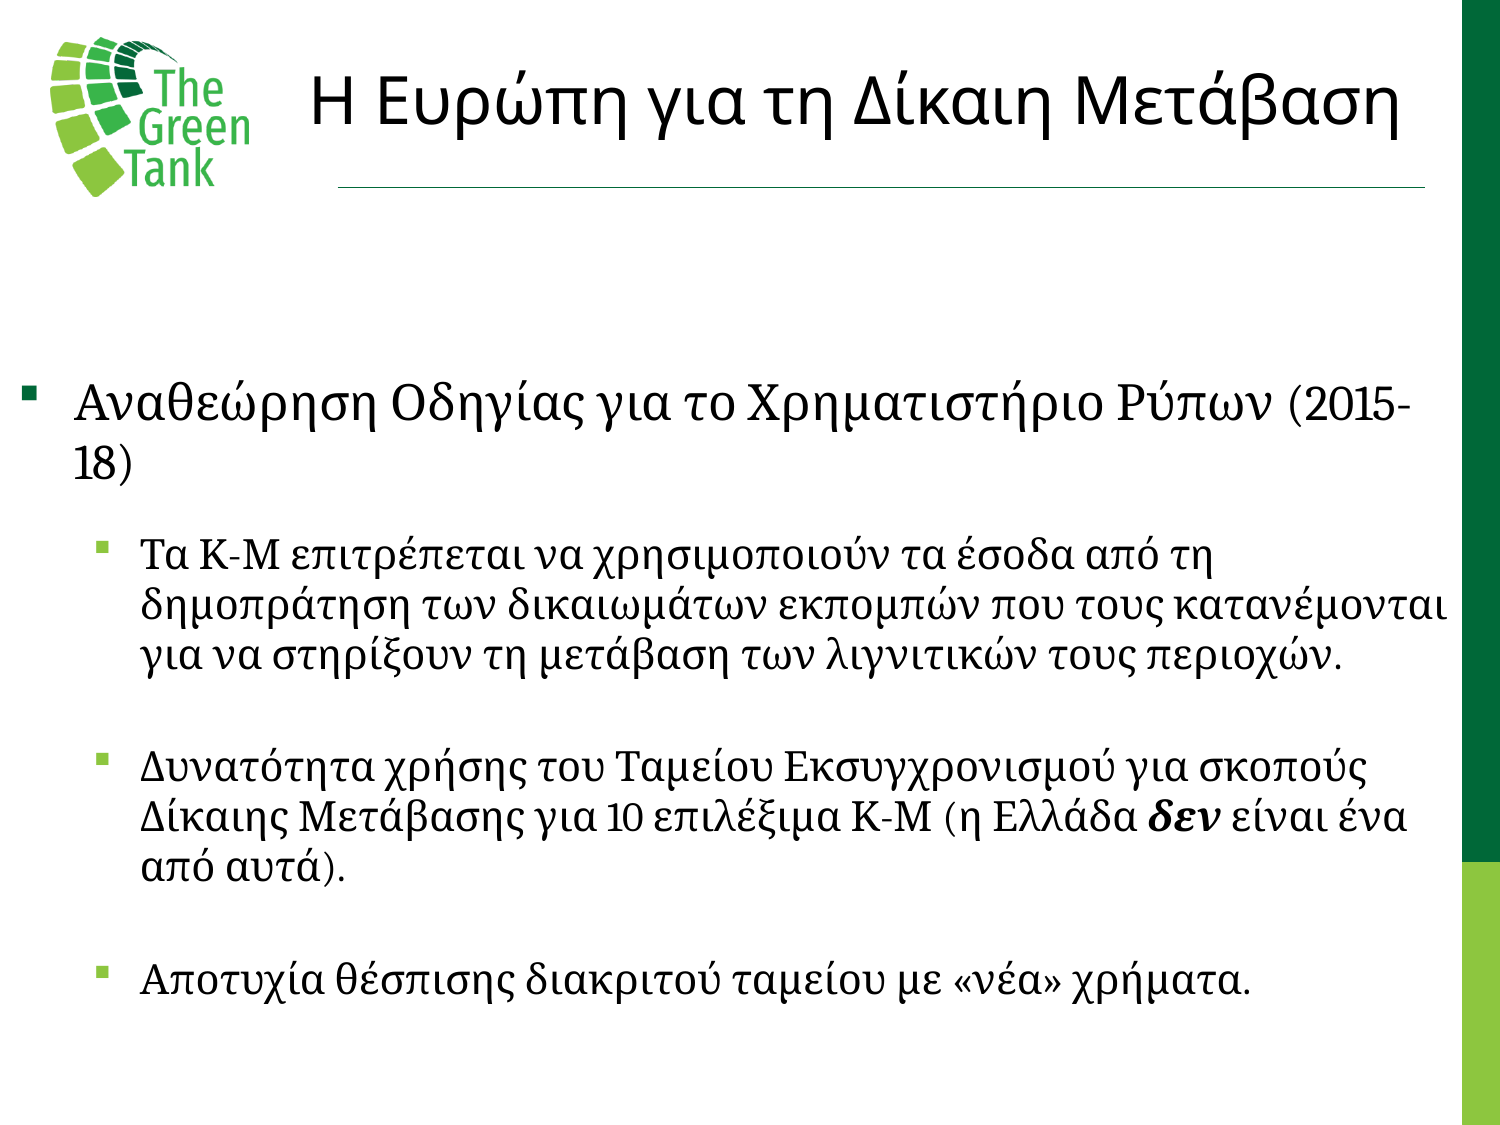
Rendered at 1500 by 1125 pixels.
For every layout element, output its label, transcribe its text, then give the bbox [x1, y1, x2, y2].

text_box Αναθεώρηση Οδηγίας για το Χρηματιστήριο Ρύπων (2015-18) Τα Κ-Μ επιτρέπεται να χρησιμοποιούν τα έσοδα από τη δημοπράτηση των δικαιωμάτων εκπομπών που τους κατανέμονται για να στηρίξουν τη μετάβαση των λιγνιτικών τους περιοχών. Δυνατότητα χρήσης του Ταμείου Εκσυγχρονισμού για σκοπούς Δίκαιης Μετάβασης για 10 επιλέξιμα Κ-Μ (η Ελλάδα δεν είναι ένα από αυτά). Αποτυχία θέσπισης διακριτού ταμείου με «νέα» χρήματα. [2, 362, 1466, 992]
picture [50, 37, 249, 197]
title Η Ευρώπη για τη Δίκαιη Μετάβαση [249, 50, 1463, 150]
